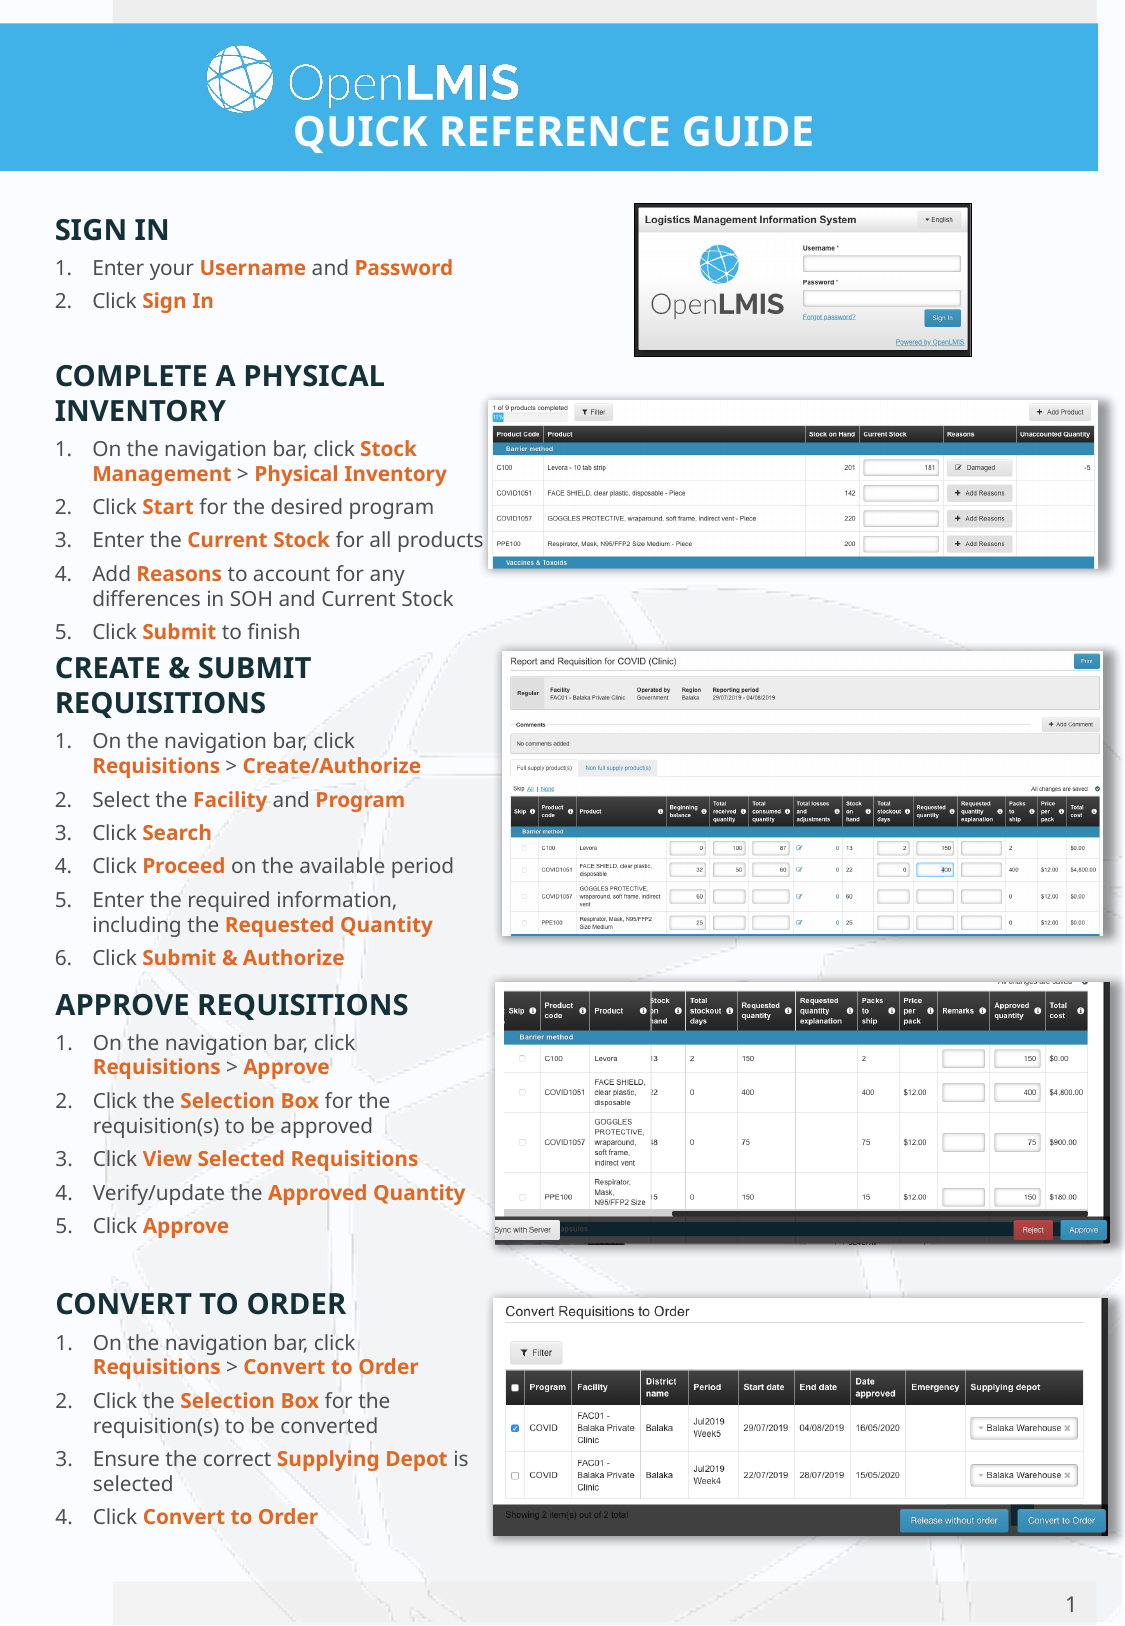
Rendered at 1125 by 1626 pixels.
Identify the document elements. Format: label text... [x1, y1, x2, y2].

text_box Create & Submit Requisitions On the navigation bar, click Requisitions > Create/Authorize Select the Facility and Program Click Search Click Proceed on the available period Enter the required information, including the Requested Quantity Click Submit & Authorize [40, 642, 91, 977]
picture [91, 400, 1122, 1622]
text_box Approve Requisitions On the navigation bar, click Requisitions > Approve Click the Selection Box for the requisition(s) to be approved Click View Selected Requisitions Verify/update the Approved Quantity Click Approve [40, 978, 91, 1245]
picture [195, 26, 527, 137]
picture [633, 203, 972, 357]
text_box Complete a Physical Inventory On the navigation bar, click Stock Management > Physical Inventory Click Start for the desired program Enter the Current Stock for all products Add Reasons to account for any differences in SOH and Current Stock Click Submit to finish [40, 349, 511, 642]
title Quick Reference Guide [0, 23, 1098, 172]
text_box Sign in Enter your Username and Password Click Sign In [39, 203, 530, 320]
text_box Convert to Order On the navigation bar, click Requisitions > Convert to Order Click the Selection Box for the requisition(s) to be converted Ensure the correct Supplying Depot is selected Click Convert to Order [40, 1278, 91, 1537]
